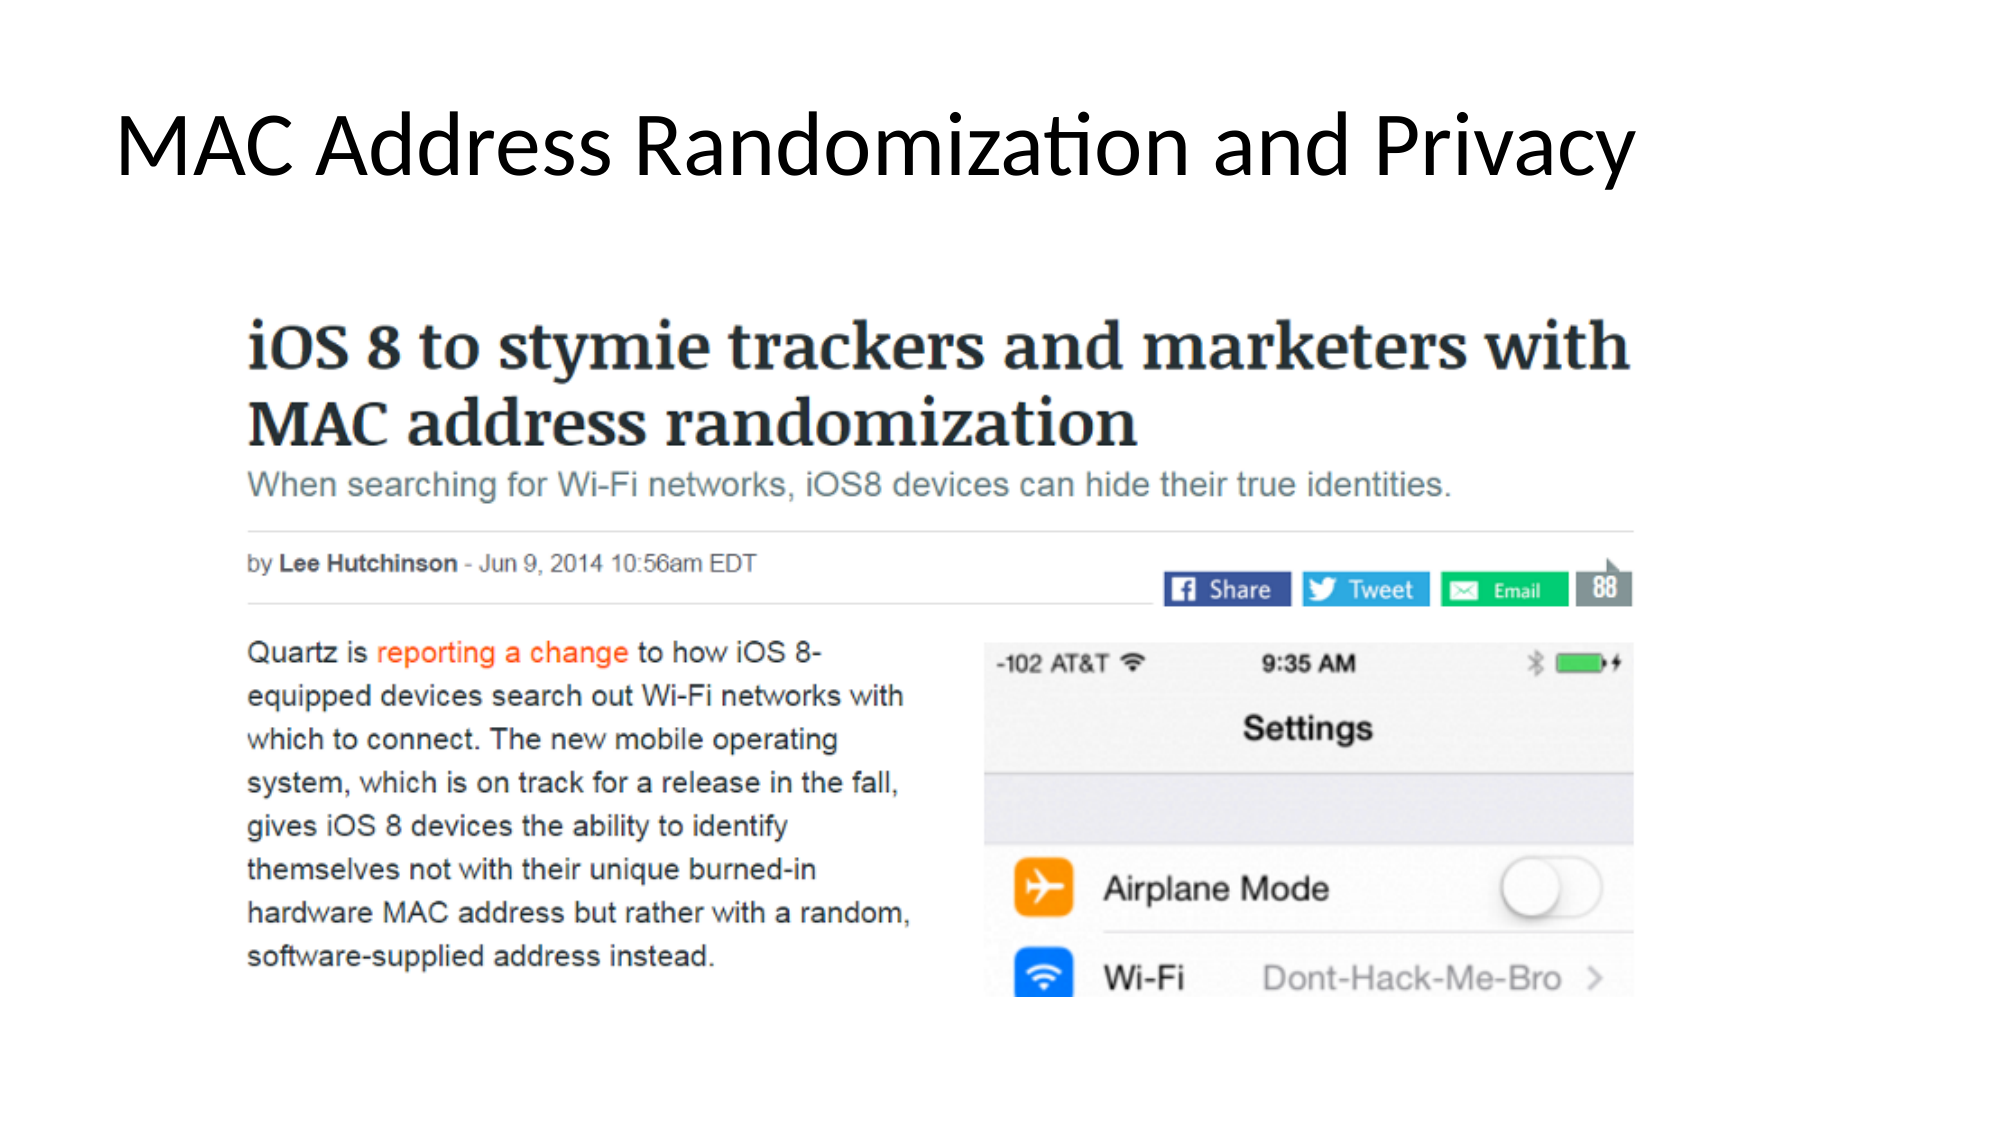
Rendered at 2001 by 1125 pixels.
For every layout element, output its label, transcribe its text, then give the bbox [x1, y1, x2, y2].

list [224, 287, 1663, 997]
title MAC Address Randomization and Privacy [99, 45, 1900, 233]
